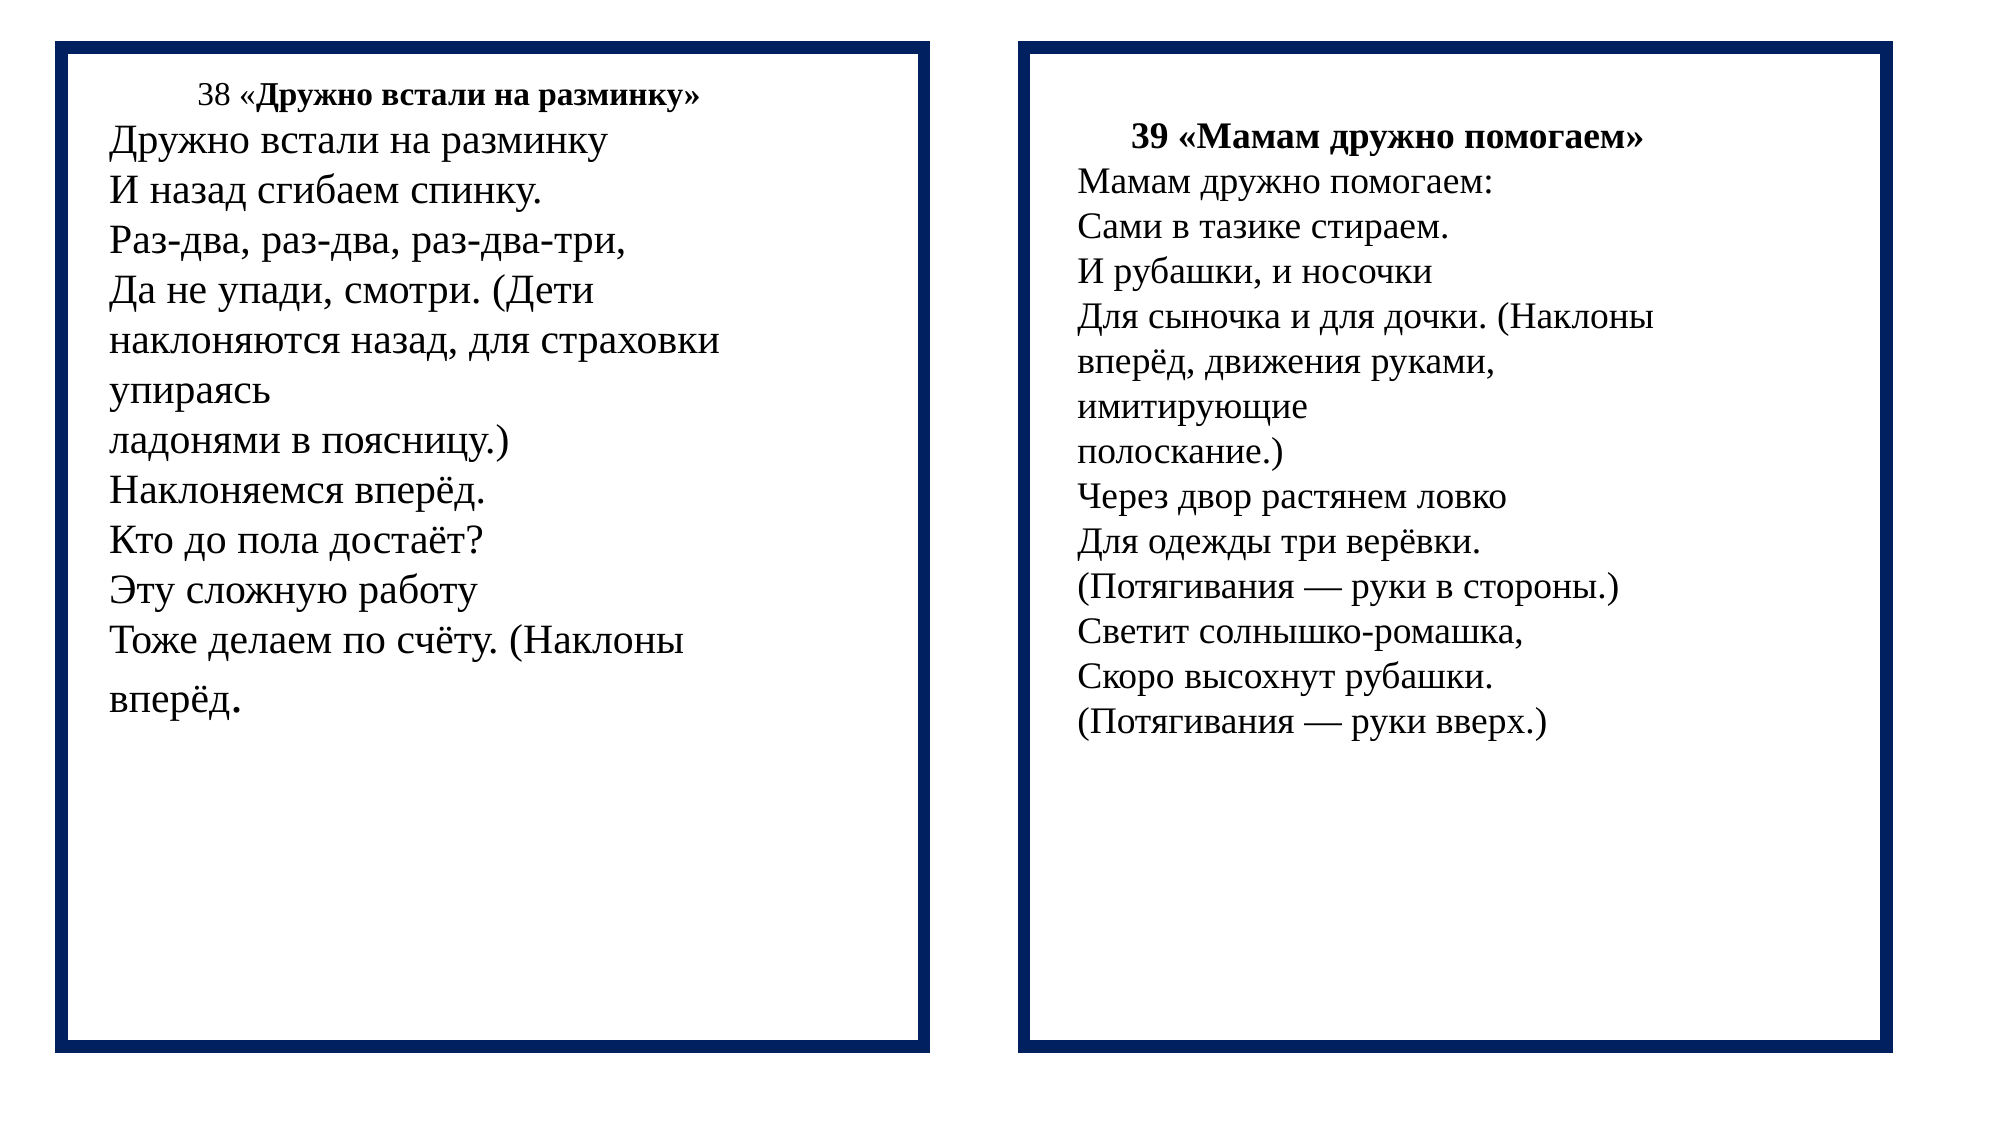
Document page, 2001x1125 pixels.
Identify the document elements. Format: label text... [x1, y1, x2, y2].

text_box [60, 47, 925, 1047]
text_box 38 «Дружно встали на разминку» Дружно встали на разминку И назад сгибаем спинку. Раз-два, раз-два, раз-два-три, Да не упади, смотри. (Дети наклоняются назад, для страховки упираясь ладонями в поясницу.) Наклоняемся вперёд. Кто до пола достаёт? Эту сложную работу Тоже делаем по счёту. (Наклоны вперёд. [94, 64, 805, 730]
text_box [1023, 47, 1887, 1047]
text_box 39 «Мамам дружно помогаем» Мамам дружно помогаем: Сами в тазике стираем. И рубашки, и носочки Для сыночка и для дочки. (Наклоны вперёд, движения руками, имитирующие полоскание.) Через двор растянем ловко Для одежды три верёвки. (Потягивания — руки в стороны.) Светит солнышко-ромашка, Скоро высохнут рубашки. (Потягивания — руки вверх.) [1062, 103, 1713, 749]
